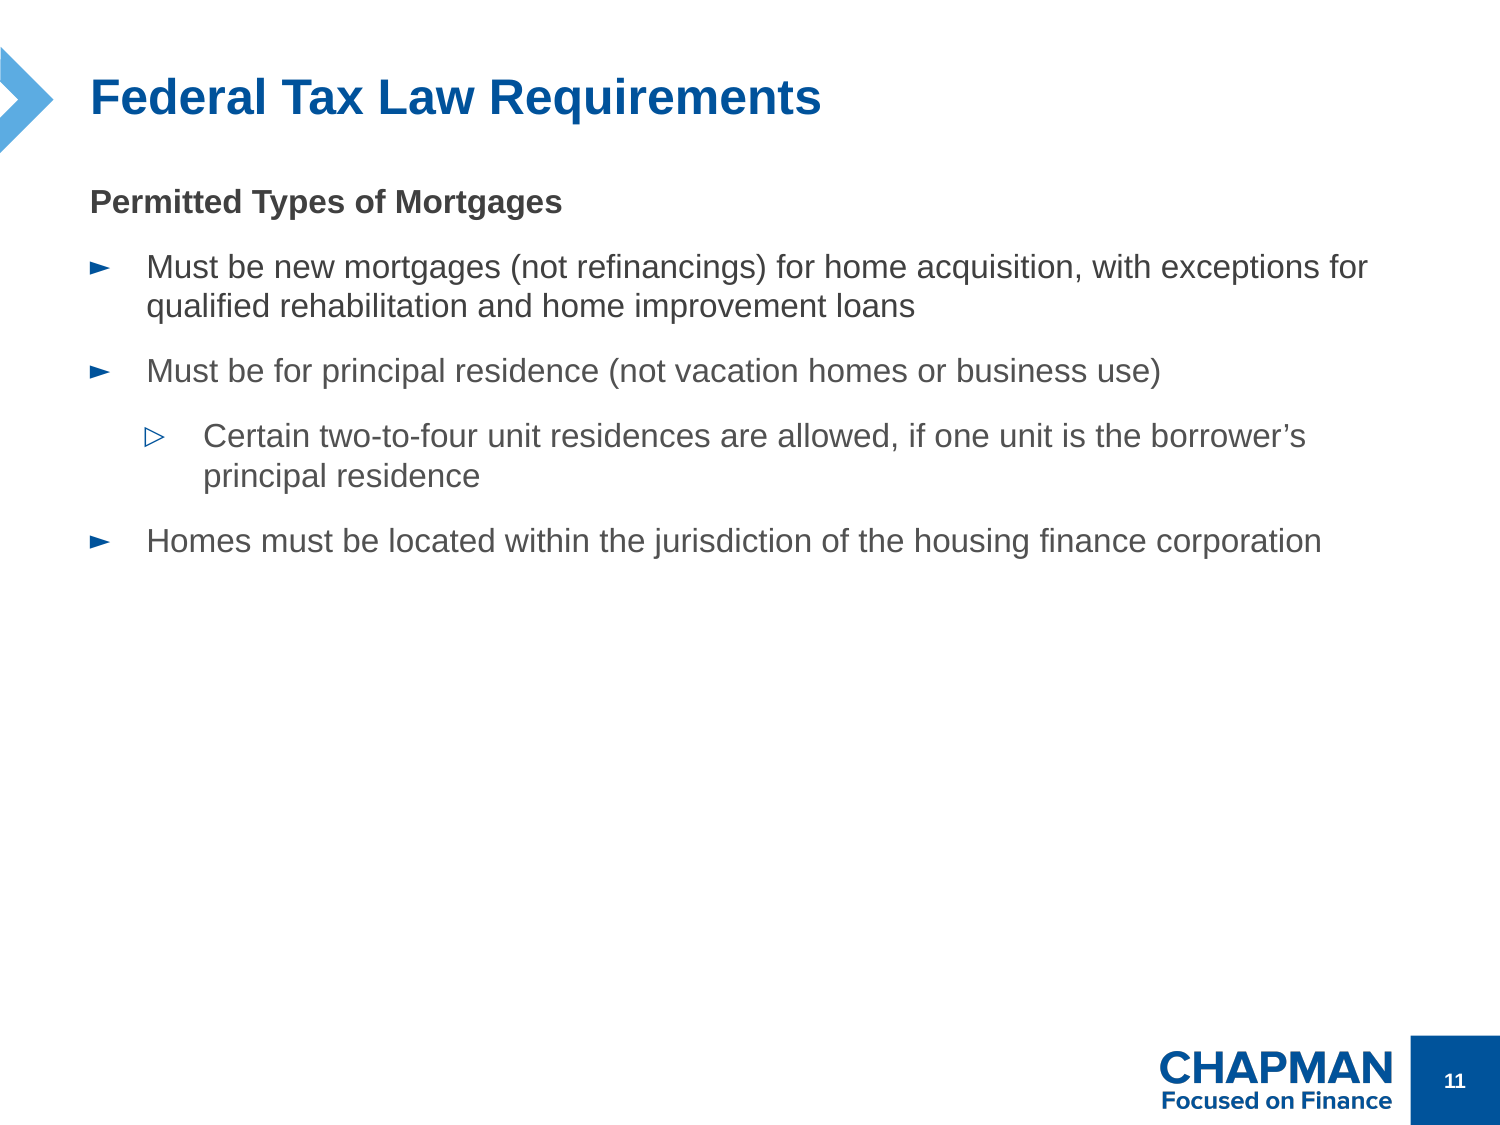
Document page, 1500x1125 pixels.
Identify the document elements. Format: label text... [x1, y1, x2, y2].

list Permitted Types of Mortgages Must be new mortgages (not refinancings) for home acquisition, with exceptions for qualified rehabilitation and home improvement loans Must be for principal residence (not vacation homes or business use) Certain two-to-four unit residences are allowed, if one unit is the borrower’s principal residence Homes must be located within the jurisdiction of the housing finance corporation [75, 172, 1425, 934]
title Federal Tax Law Requirements [75, 42, 1425, 155]
picture [1160, 1051, 1392, 1109]
